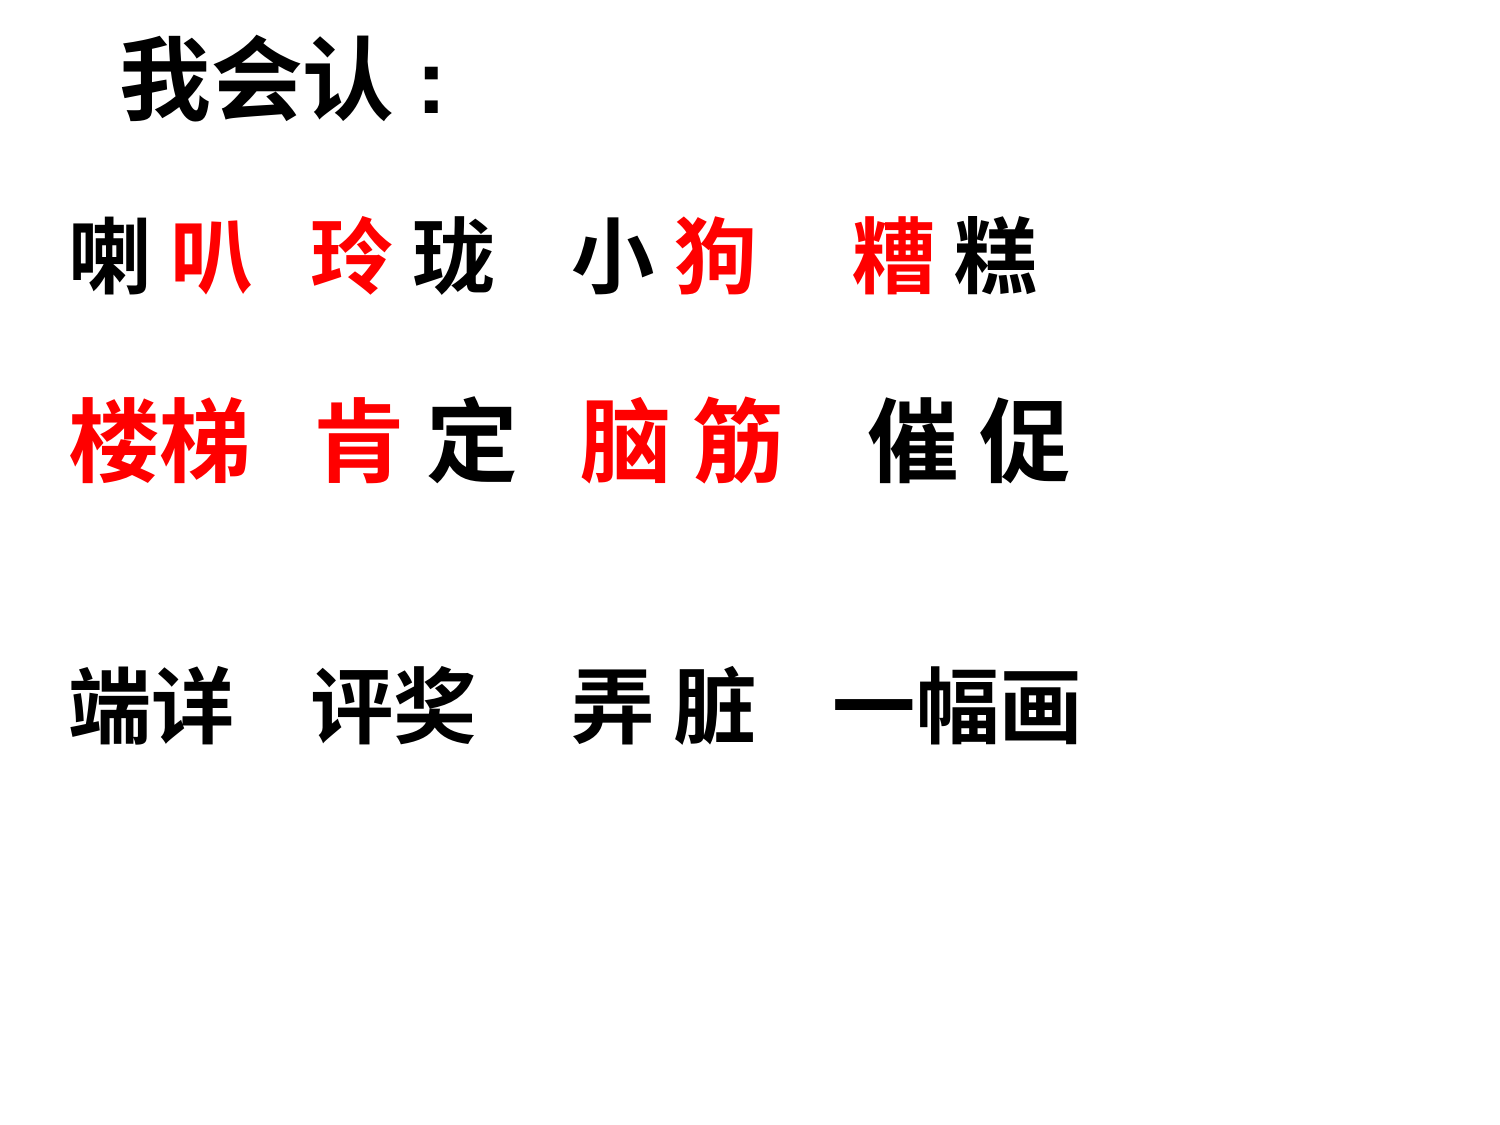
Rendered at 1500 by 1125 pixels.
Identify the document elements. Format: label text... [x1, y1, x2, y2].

title 我会认: [0, 0, 567, 154]
list 喇 叭 玲 珑 小 狗 糟 糕 楼梯 肯 定 脑 筋 催 促 端详 评奖 弄 脏 一幅画 [53, 196, 1459, 1024]
